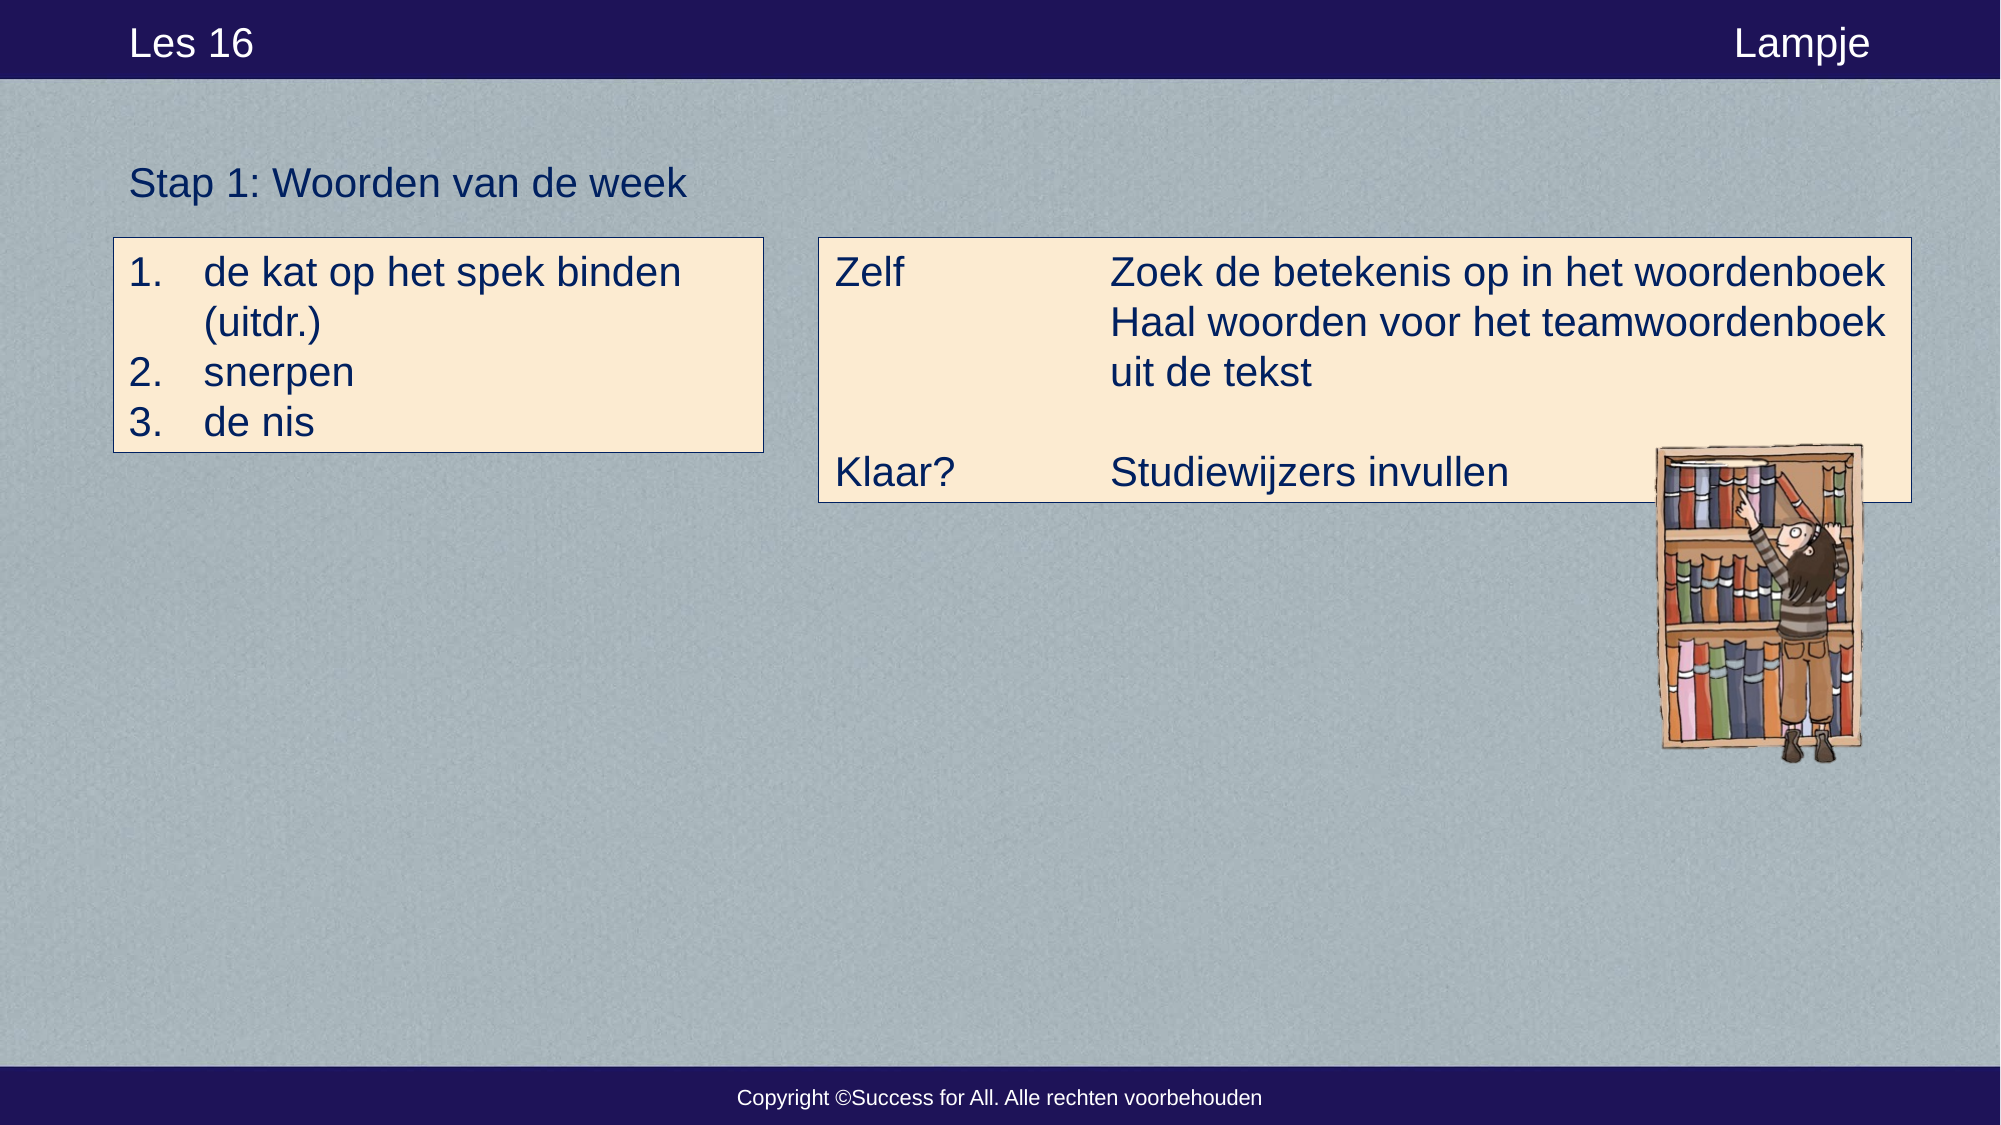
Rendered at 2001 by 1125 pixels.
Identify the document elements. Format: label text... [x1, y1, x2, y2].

picture [0, 0, 2001, 1125]
text_box Zelf Zoek de betekenis op in het woordenboek Haal woorden voor het teamwoordenboek uit de tekst Klaar? Studiewijzers invullen [818, 237, 1912, 503]
text_box Stap 1: Woorden van de week [113, 148, 1635, 214]
text_box Copyright ©Success for All. Alle rechten voorbehouden [0, 1076, 2000, 1125]
text_box Les 16 [114, 8, 354, 73]
text_box de kat op het spek binden (uitdr.) snerpen de nis [113, 237, 764, 453]
text_box Lampje [999, 8, 1886, 73]
